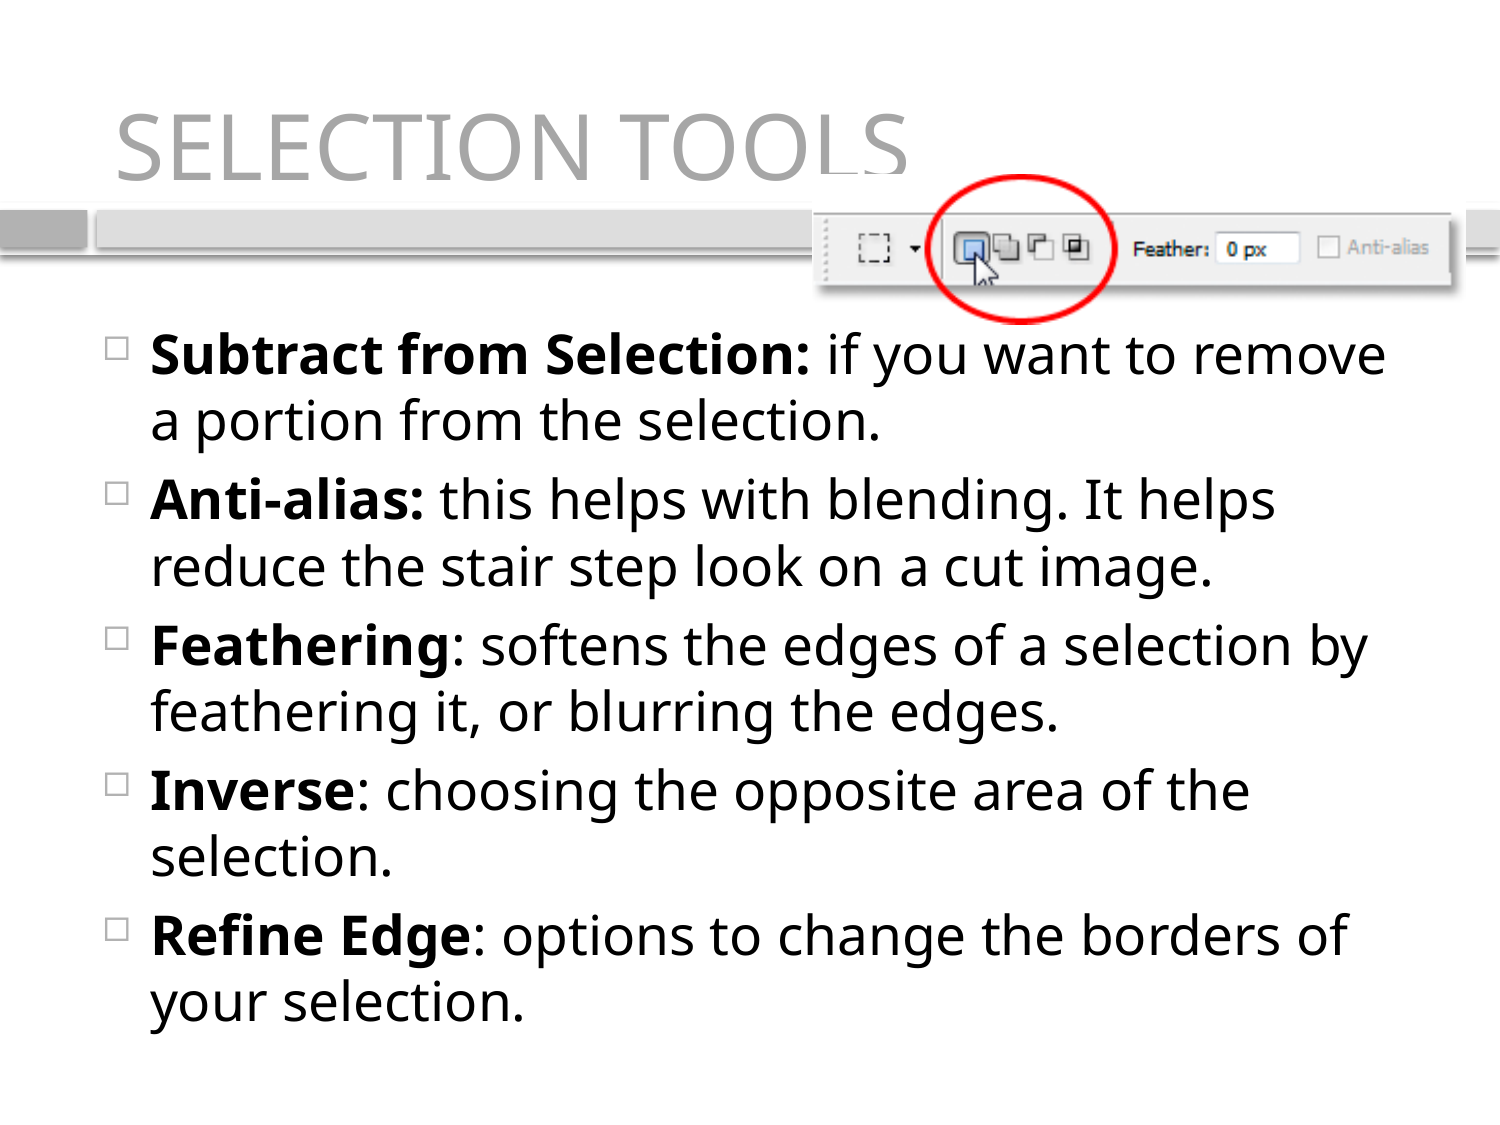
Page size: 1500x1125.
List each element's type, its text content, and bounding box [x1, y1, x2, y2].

list Subtract from Selection: if you want to remove a portion from the selection. Anti-alias: this helps with blending. It helps reduce the stair step look on a cut image. Feathering: softens the edges of a selection by feathering it, or blurring the edges. Inverse: choosing the opposite area of the selection. Refine Edge: options to change the borders of your selection. [87, 312, 1425, 1050]
picture [812, 174, 1467, 326]
title SELECTION TOOLS [99, 62, 1438, 225]
